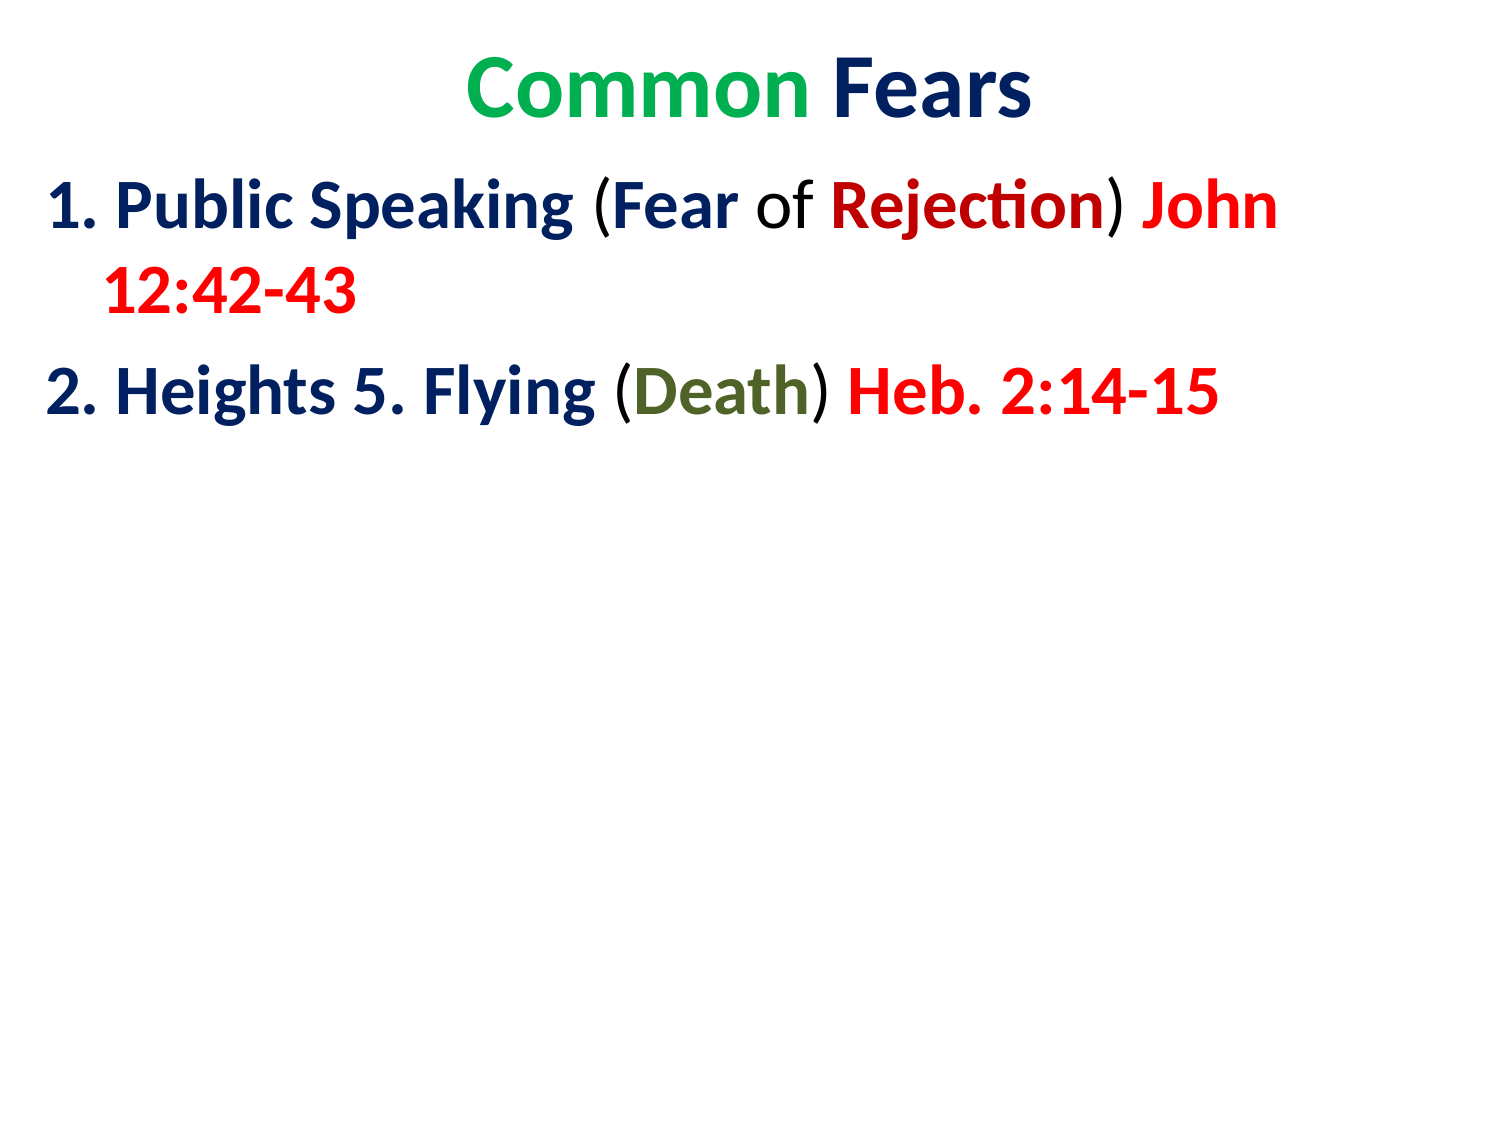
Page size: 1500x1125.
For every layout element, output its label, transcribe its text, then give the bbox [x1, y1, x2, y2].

title Common Fears [74, 0, 1426, 149]
list 1. Public Speaking (Fear of Rejection) John 12:42-43 2. Heights 5. Flying (Death) Heb. 2:14-15 [36, 149, 1463, 1125]
